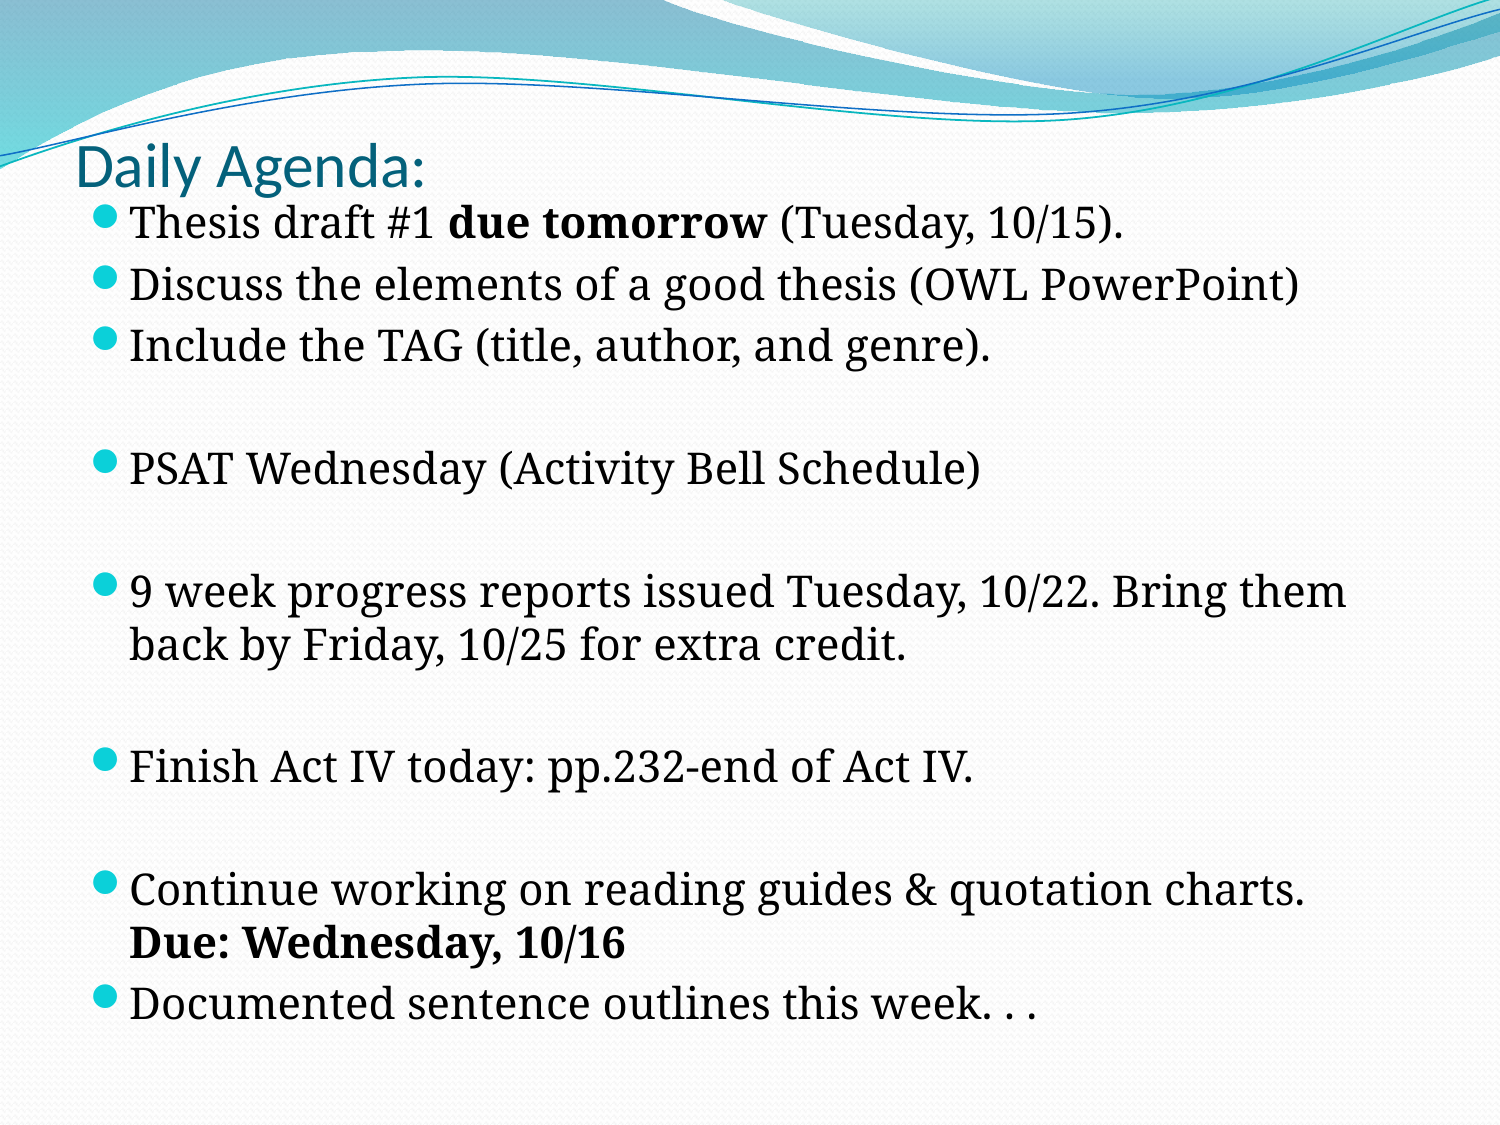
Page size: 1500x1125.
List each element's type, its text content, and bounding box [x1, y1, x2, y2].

title Daily Agenda: [75, 115, 1425, 187]
list Thesis draft #1 due tomorrow (Tuesday, 10/15). Discuss the elements of a good thesis (OWL PowerPoint) Include the TAG (title, author, and genre). PSAT Wednesday (Activity Bell Schedule) 9 week progress reports issued Tuesday, 10/22. Bring them back by Friday, 10/25 for extra credit. Finish Act IV today: pp.232-end of Act IV. Continue working on reading guides & quotation charts. Due: Wednesday, 10/16 Documented sentence outlines this week. . . [75, 187, 1425, 1038]
